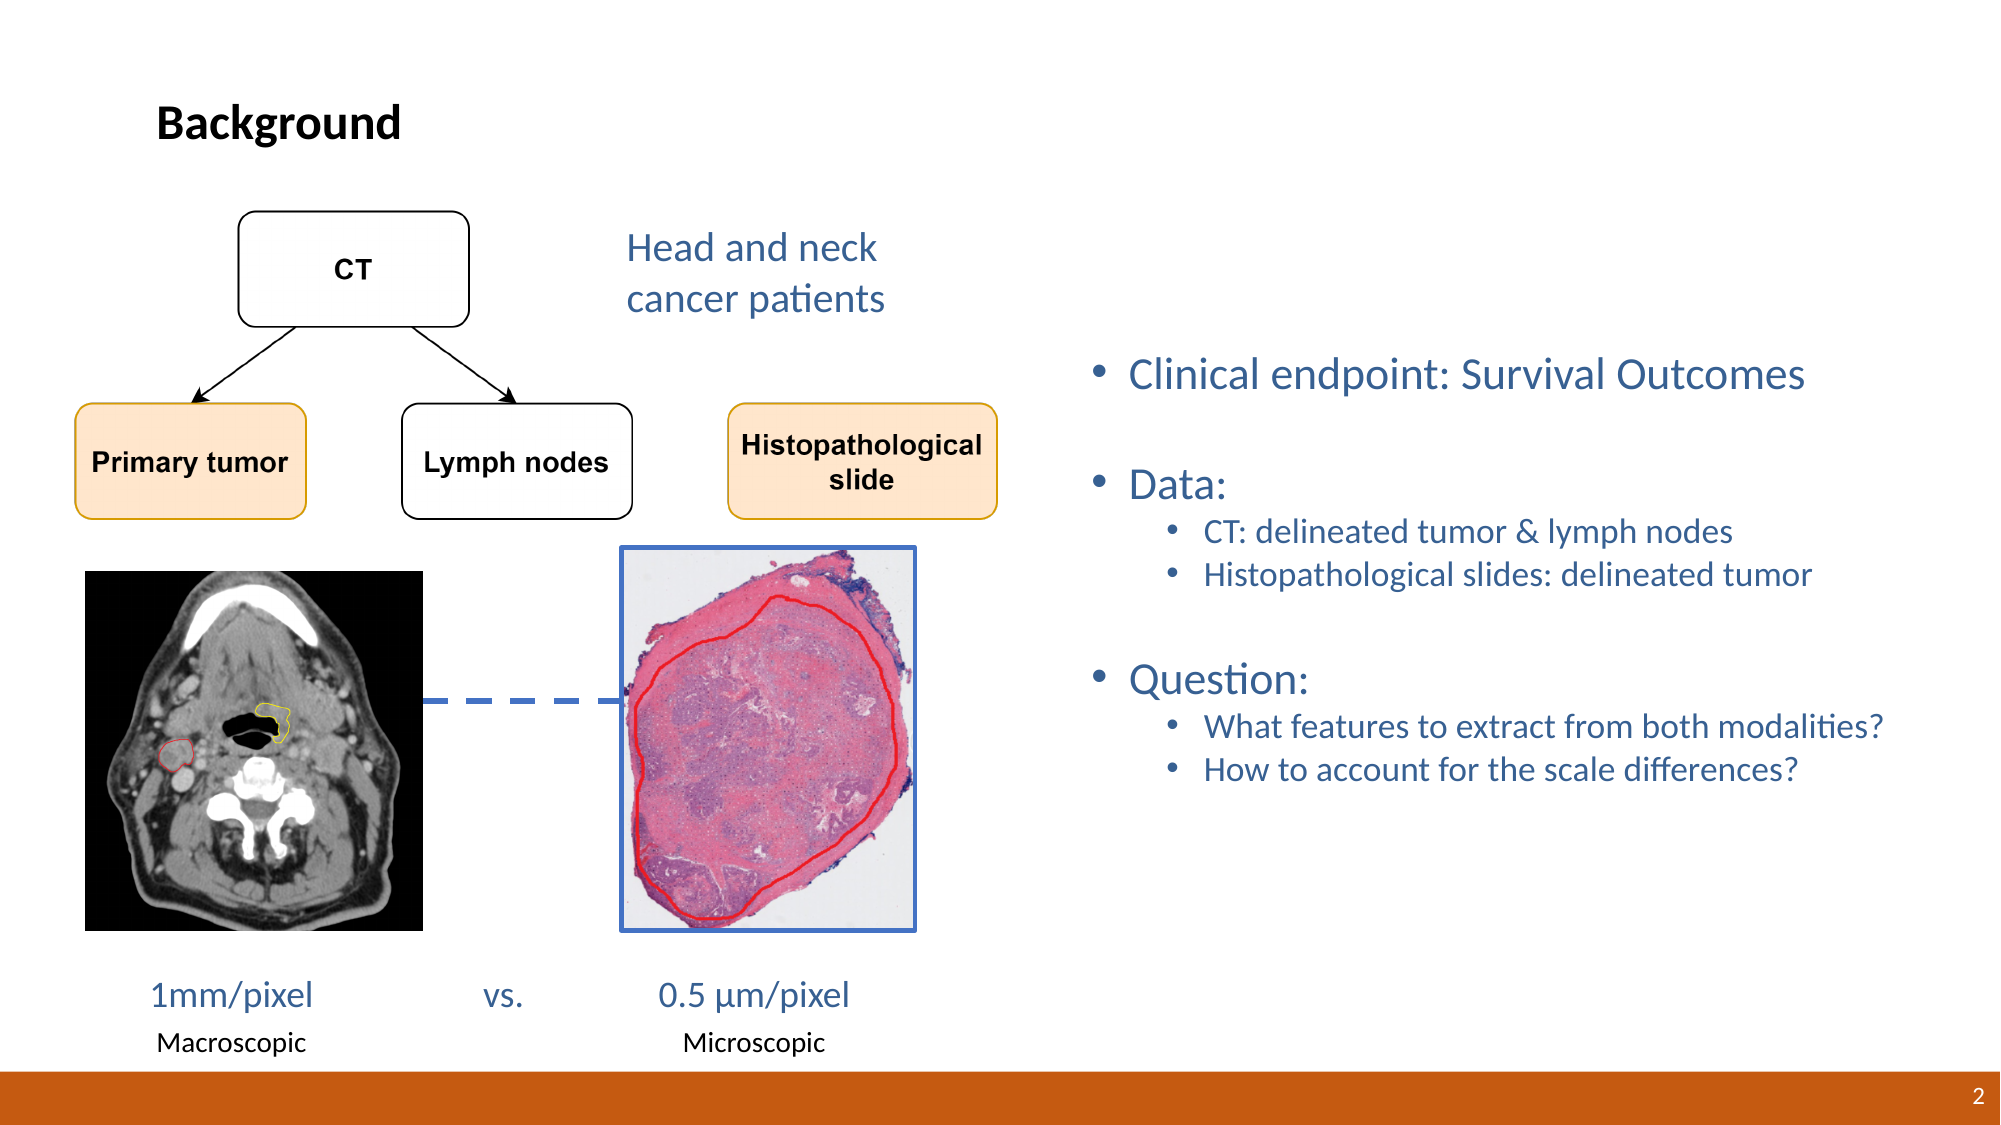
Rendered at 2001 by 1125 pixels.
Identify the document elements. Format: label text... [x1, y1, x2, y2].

text_box Background [141, 81, 687, 157]
slide_number 2 [1550, 1065, 2000, 1125]
picture [623, 549, 913, 929]
text_box 1mm/pixel vs. 0.5 µm/pixel [134, 963, 913, 1023]
text_box Clinical endpoint: Survival Outcomes Data: CT: delineated tumor & lymph nodes Histopathological slides: delineated tumor Question: What features to extract from both modalities? How to account for the scale differences? [1076, 266, 1976, 873]
text_box [0, 1071, 1550, 1125]
picture [55, 191, 1018, 539]
text_box Macroscopic Microscopic [141, 1016, 876, 1067]
picture [85, 571, 423, 931]
